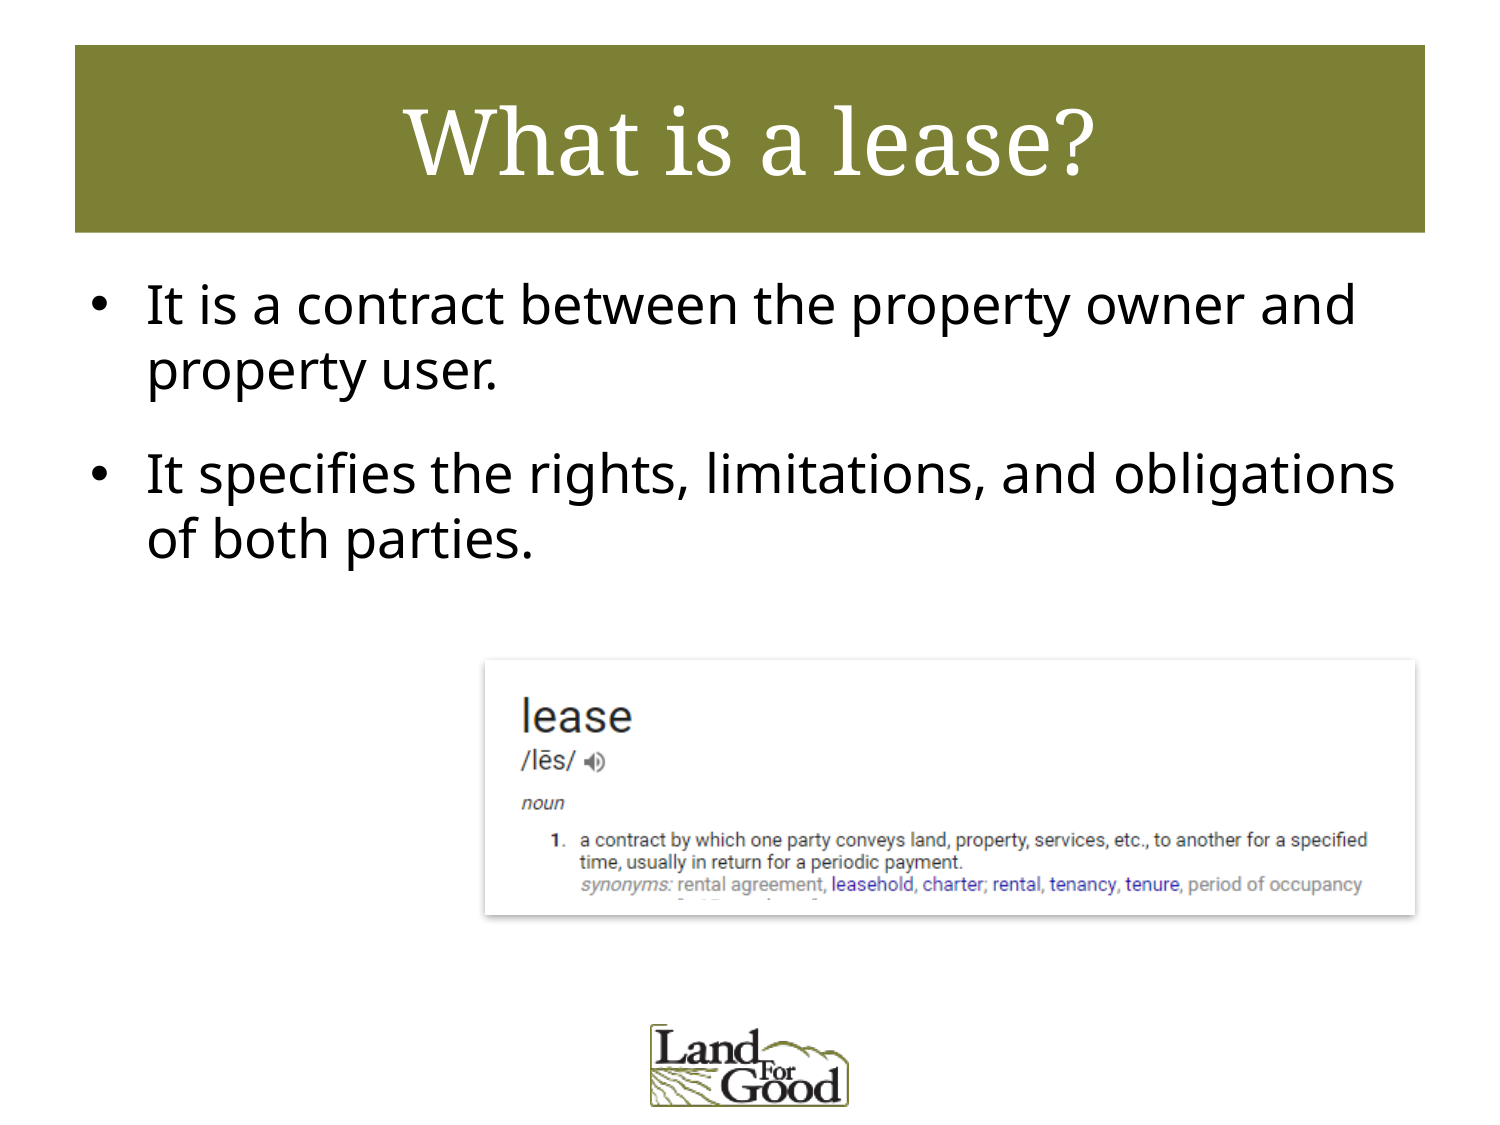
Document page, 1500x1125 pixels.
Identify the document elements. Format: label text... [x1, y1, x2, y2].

title What is a lease? [75, 45, 1425, 233]
list It is a contract between the property owner and property user. It specifies the rights, limitations, and obligations of both parties. [75, 262, 1425, 1005]
picture [499, 674, 1401, 901]
picture [650, 1024, 849, 1107]
